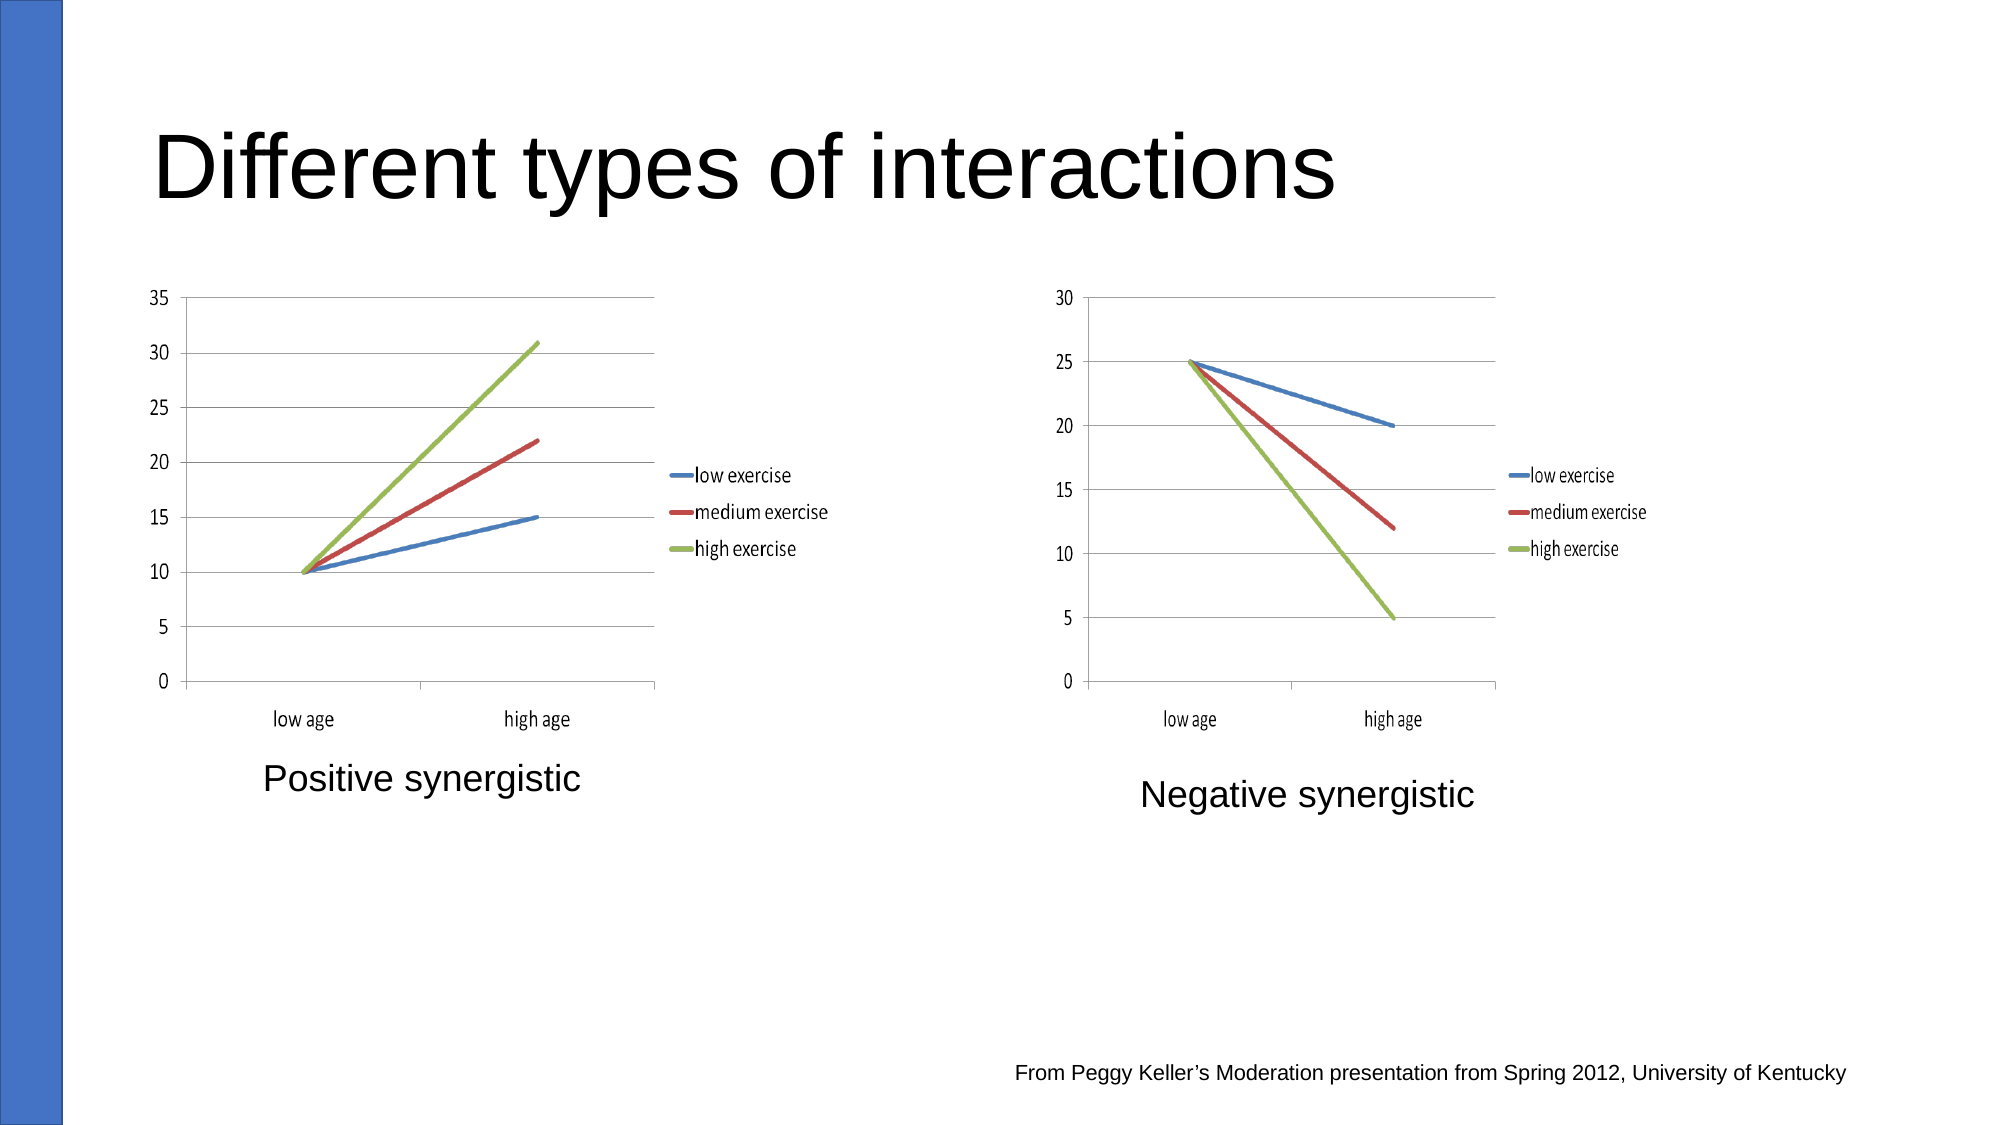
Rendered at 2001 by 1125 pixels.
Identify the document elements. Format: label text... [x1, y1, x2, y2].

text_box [1045, 277, 1656, 747]
text_box Negative synergistic [926, 762, 1689, 823]
text_box Positive synergistic [40, 746, 803, 807]
text_box From Peggy Keller’s Moderation presentation from Spring 2012, University of Kentucky [999, 1051, 2000, 1093]
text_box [137, 277, 839, 747]
title Different types of interactions [137, 59, 1863, 278]
